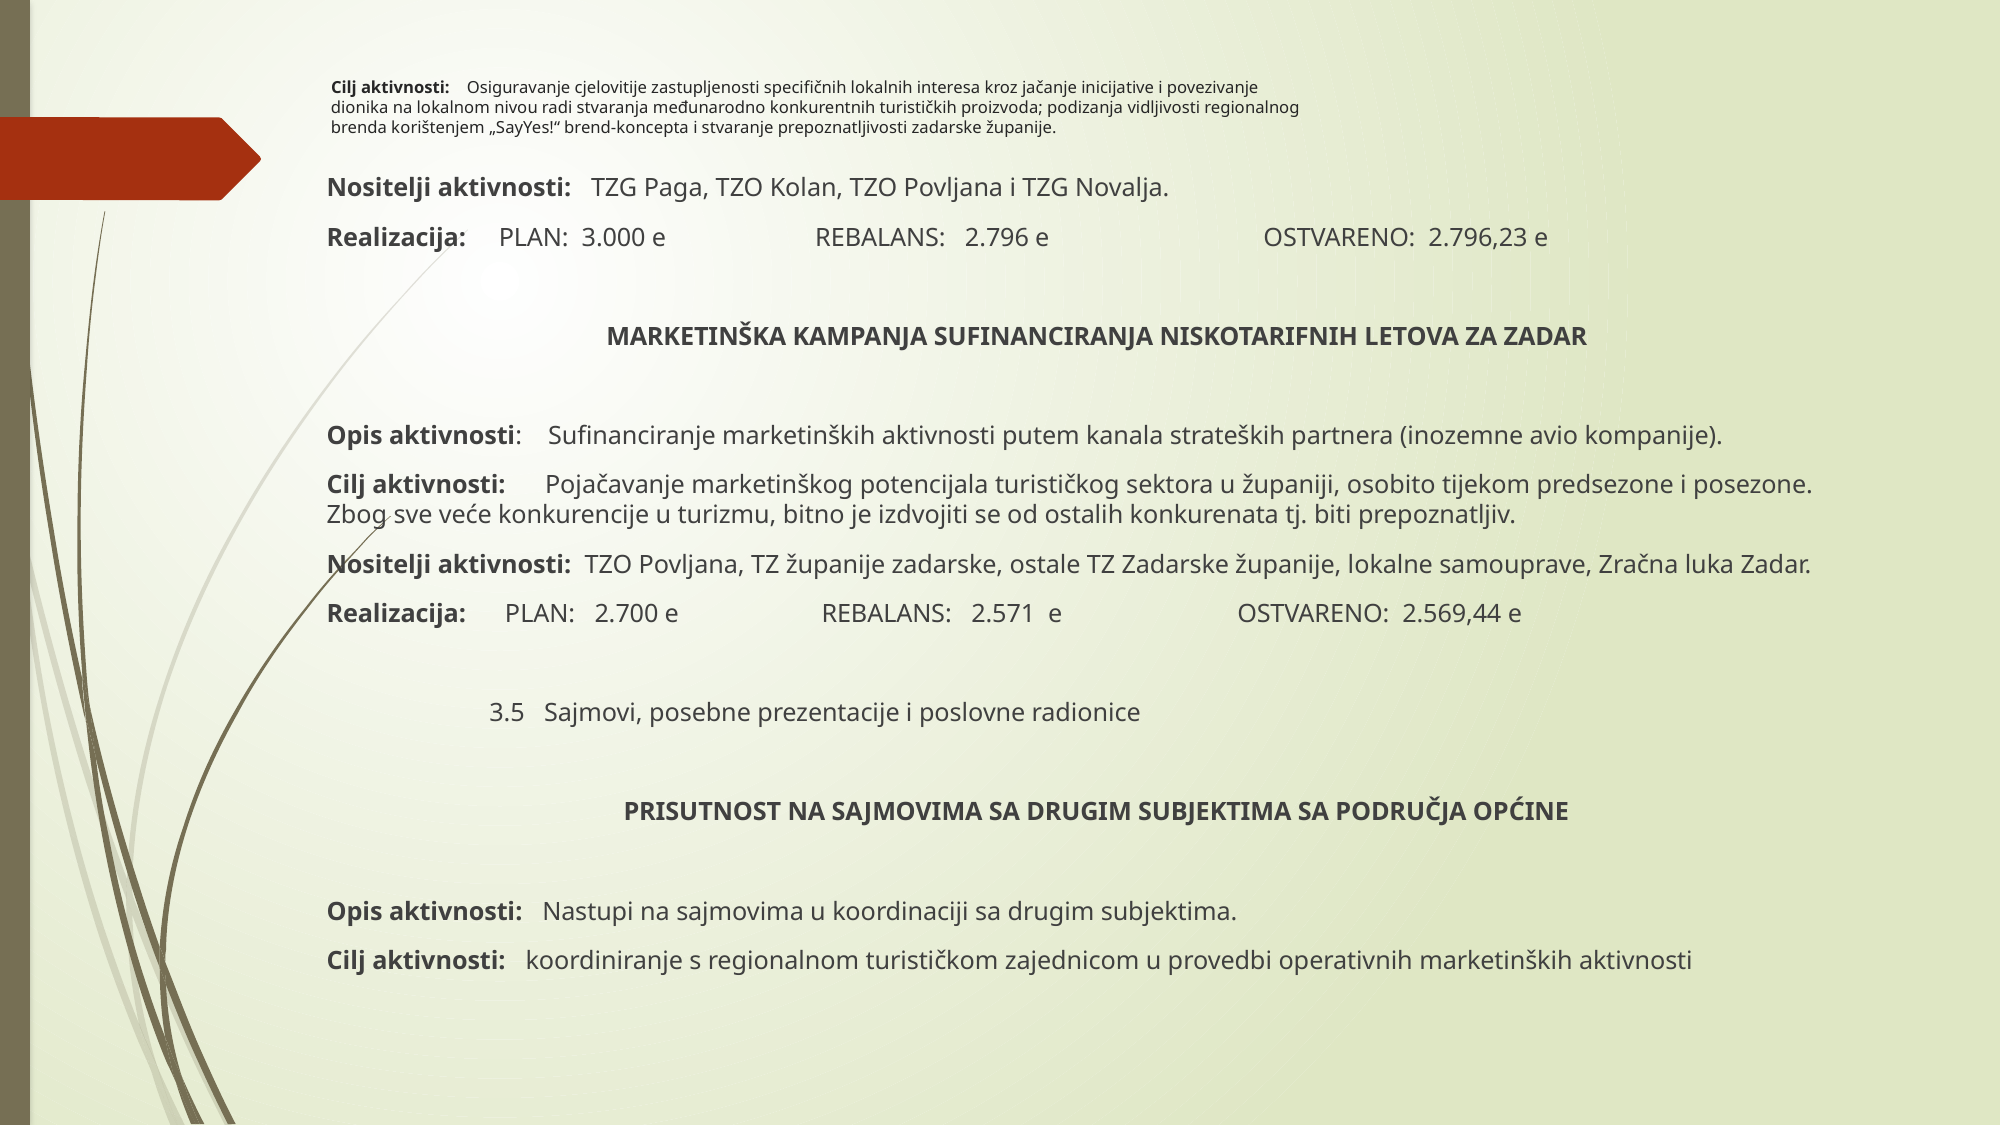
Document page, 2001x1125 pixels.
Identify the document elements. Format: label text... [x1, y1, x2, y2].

title Cilj aktivnosti: Osiguravanje cjelovitije zastupljenosti specifičnih lokalnih interesa kroz jačanje inicijative i povezivanje dionika na lokalnom nivou radi stvaranja međunarodno konkurentnih turističkih proizvoda; podizanja vidljivosti regionalnog brenda korištenjem „SayYes!“ brend-koncepta i stvaranje prepoznatljivosti zadarske županije. [311, 69, 1888, 164]
list Nositelji aktivnosti: TZG Paga, TZO Kolan, TZO Povljana i TZG Novalja. Realizacija: PLAN: 3.000 e REBALANS: 2.796 e OSTVARENO: 2.796,23 e MARKETINŠKA KAMPANJA SUFINANCIRANJA NISKOTARIFNIH LETOVA ZA ZADAR Opis aktivnosti: Sufinanciranje marketinških aktivnosti putem kanala strateških partnera (inozemne avio kompanije). Cilj aktivnosti: Pojačavanje marketinškog potencijala turističkog sektora u županiji, osobito tijekom predsezone i posezone. Zbog sve veće konkurencije u turizmu, bitno je izdvojiti se od ostalih konkurenata tj. biti prepoznatljiv. Nositelji aktivnosti: TZO Povljana, TZ županije zadarske, ostale TZ Zadarske županije, lokalne samouprave, Zračna luka Zadar. Realizacija: PLAN: 2.700 e REBALANS: 2.571 e OSTVARENO: 2.569,44 e 3.5 Sajmovi, posebne prezentacije i poslovne radionice PRISUTNOST NA SAJMOVIMA SA DRUGIM SUBJEKTIMA SA PODRUČJA OPĆINE Opis aktivnosti: Nastupi na sajmovima u koordinaciji sa drugim subjektima. Cilj aktivnosti: koordiniranje s regionalnom turističkom zajednicom u provedbi operativnih marketinških aktivnosti [311, 164, 1888, 1036]
